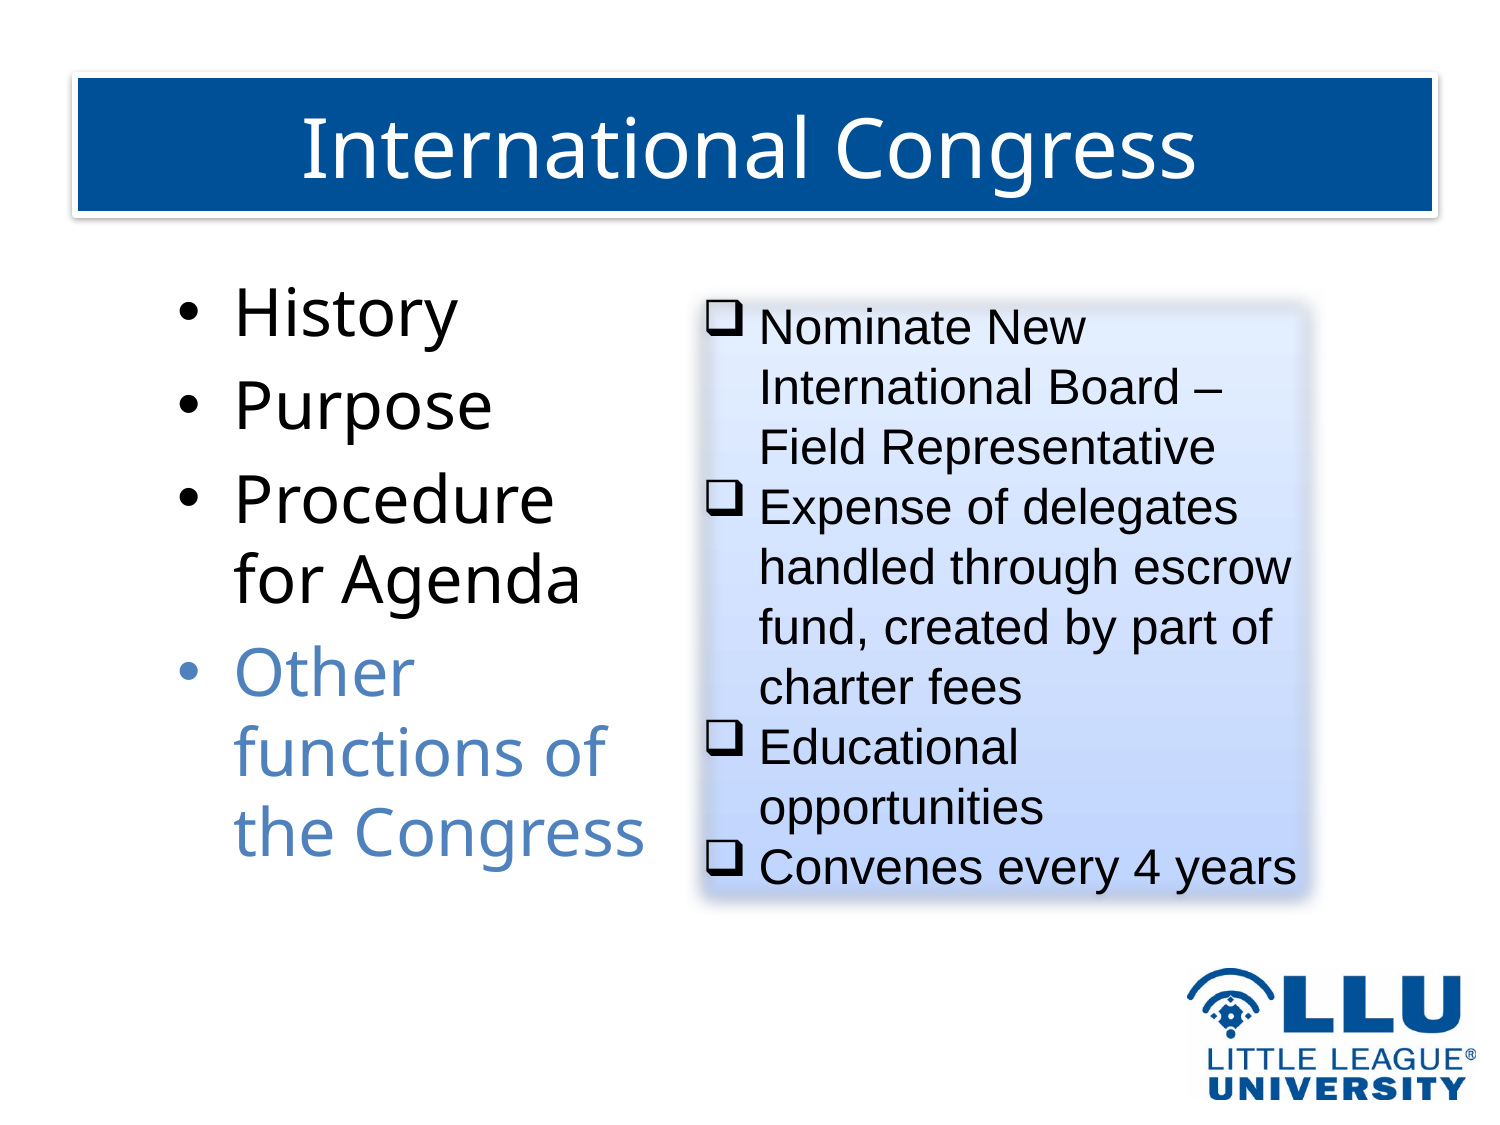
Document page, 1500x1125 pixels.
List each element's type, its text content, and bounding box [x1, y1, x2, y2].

list History Purpose Procedure for Agenda Other functions of the Congress [162, 262, 675, 1005]
picture [1187, 968, 1476, 1100]
text_box Nominate New International Board – Field Representative Expense of delegates handled through escrow fund, created by part of charter fees Educational opportunities Convenes every 4 years [717, 317, 1297, 885]
title International Congress [75, 75, 1425, 215]
